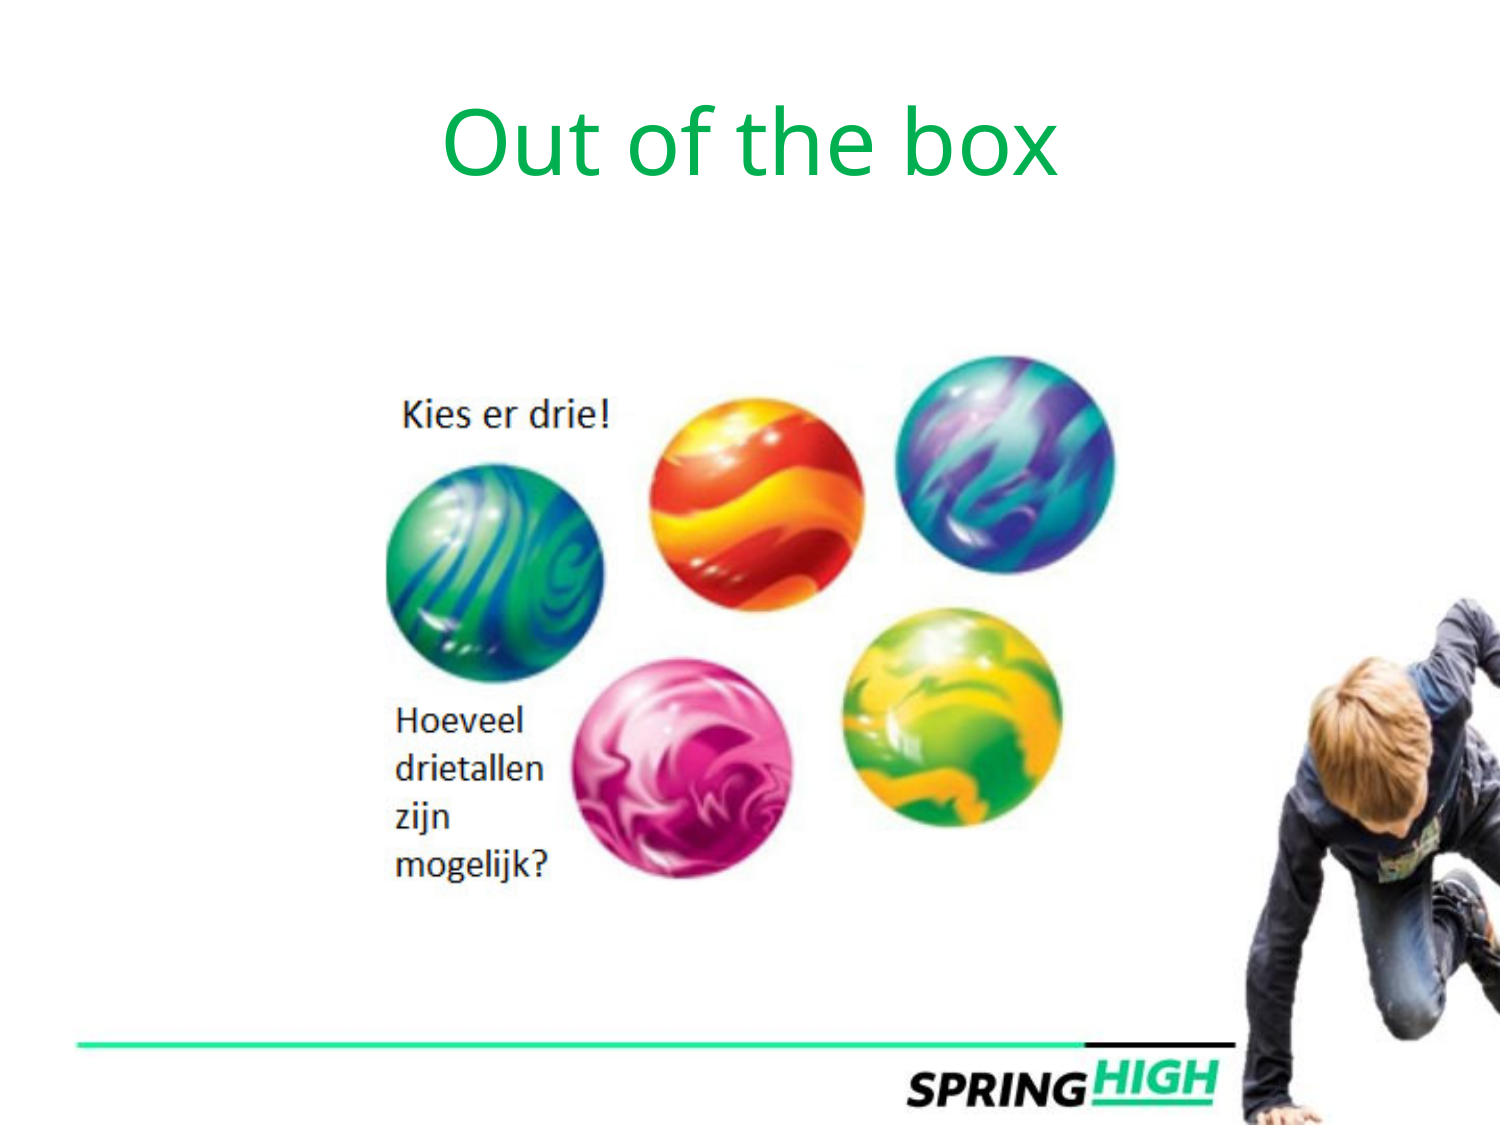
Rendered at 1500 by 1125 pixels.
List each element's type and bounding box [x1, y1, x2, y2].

picture [18, 0, 1500, 1125]
list [368, 346, 1132, 921]
